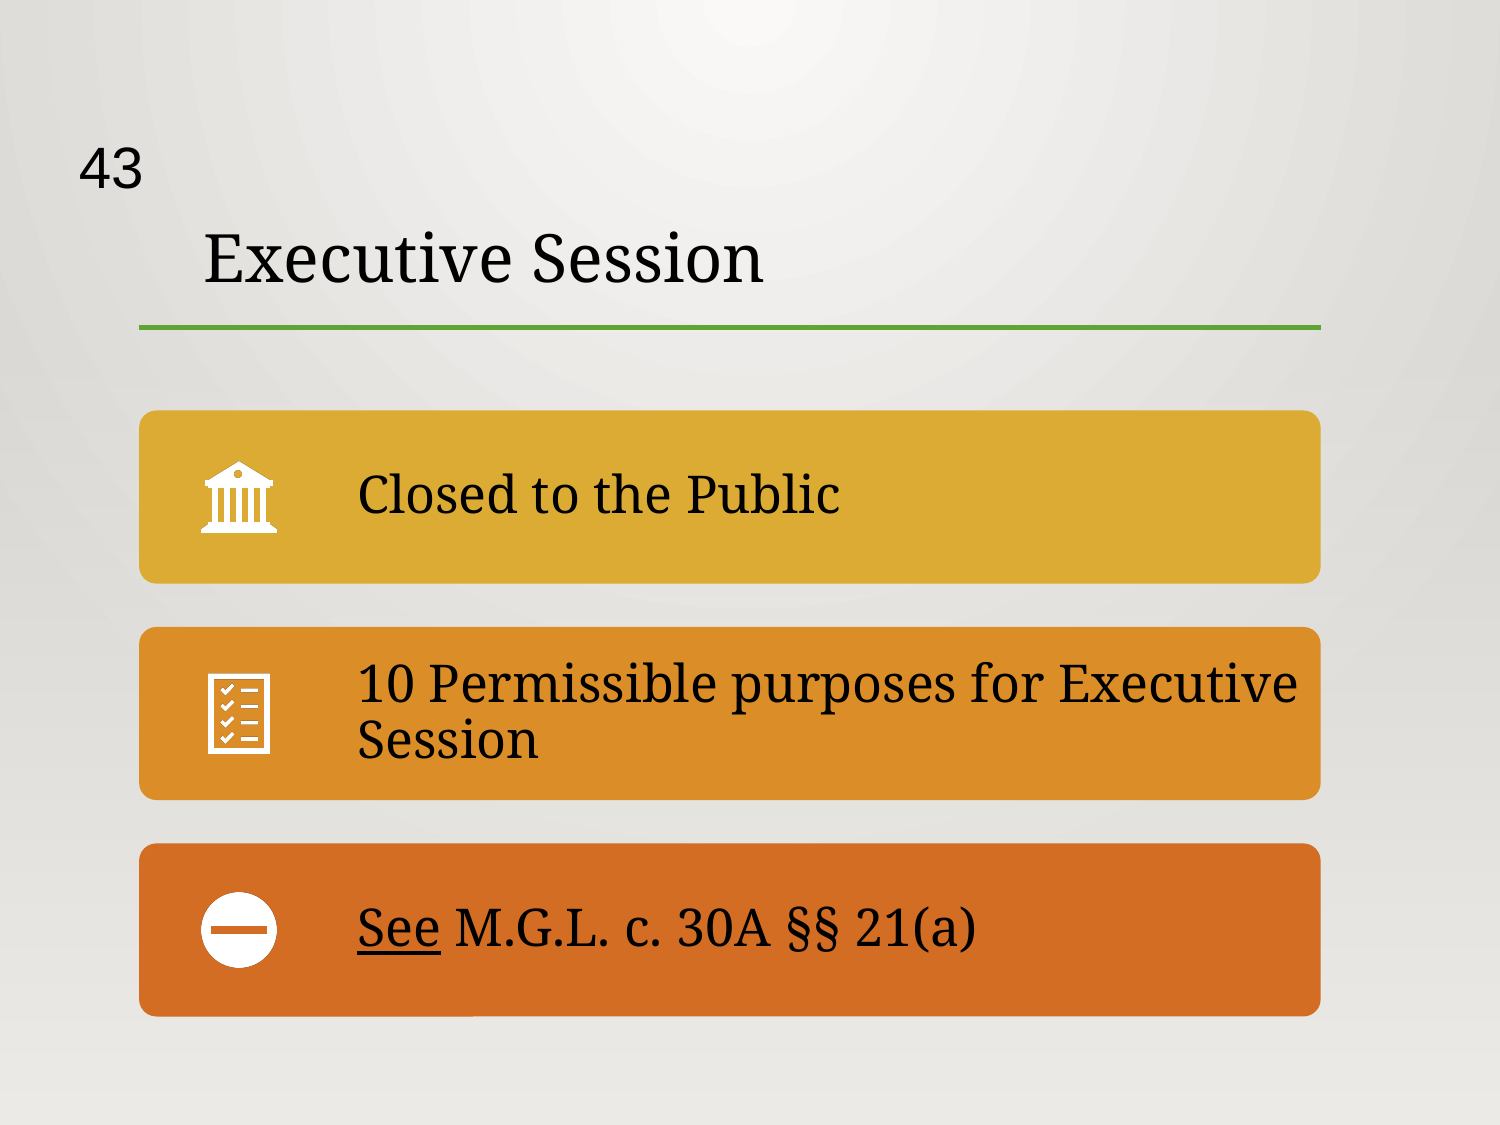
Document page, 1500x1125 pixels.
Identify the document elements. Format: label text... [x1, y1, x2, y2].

text_box [0, 0, 1500, 330]
slide_number 43 [59, 131, 159, 214]
title Executive Session [188, 131, 1361, 305]
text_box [138, 410, 1321, 1017]
text_box [0, 330, 1500, 1125]
